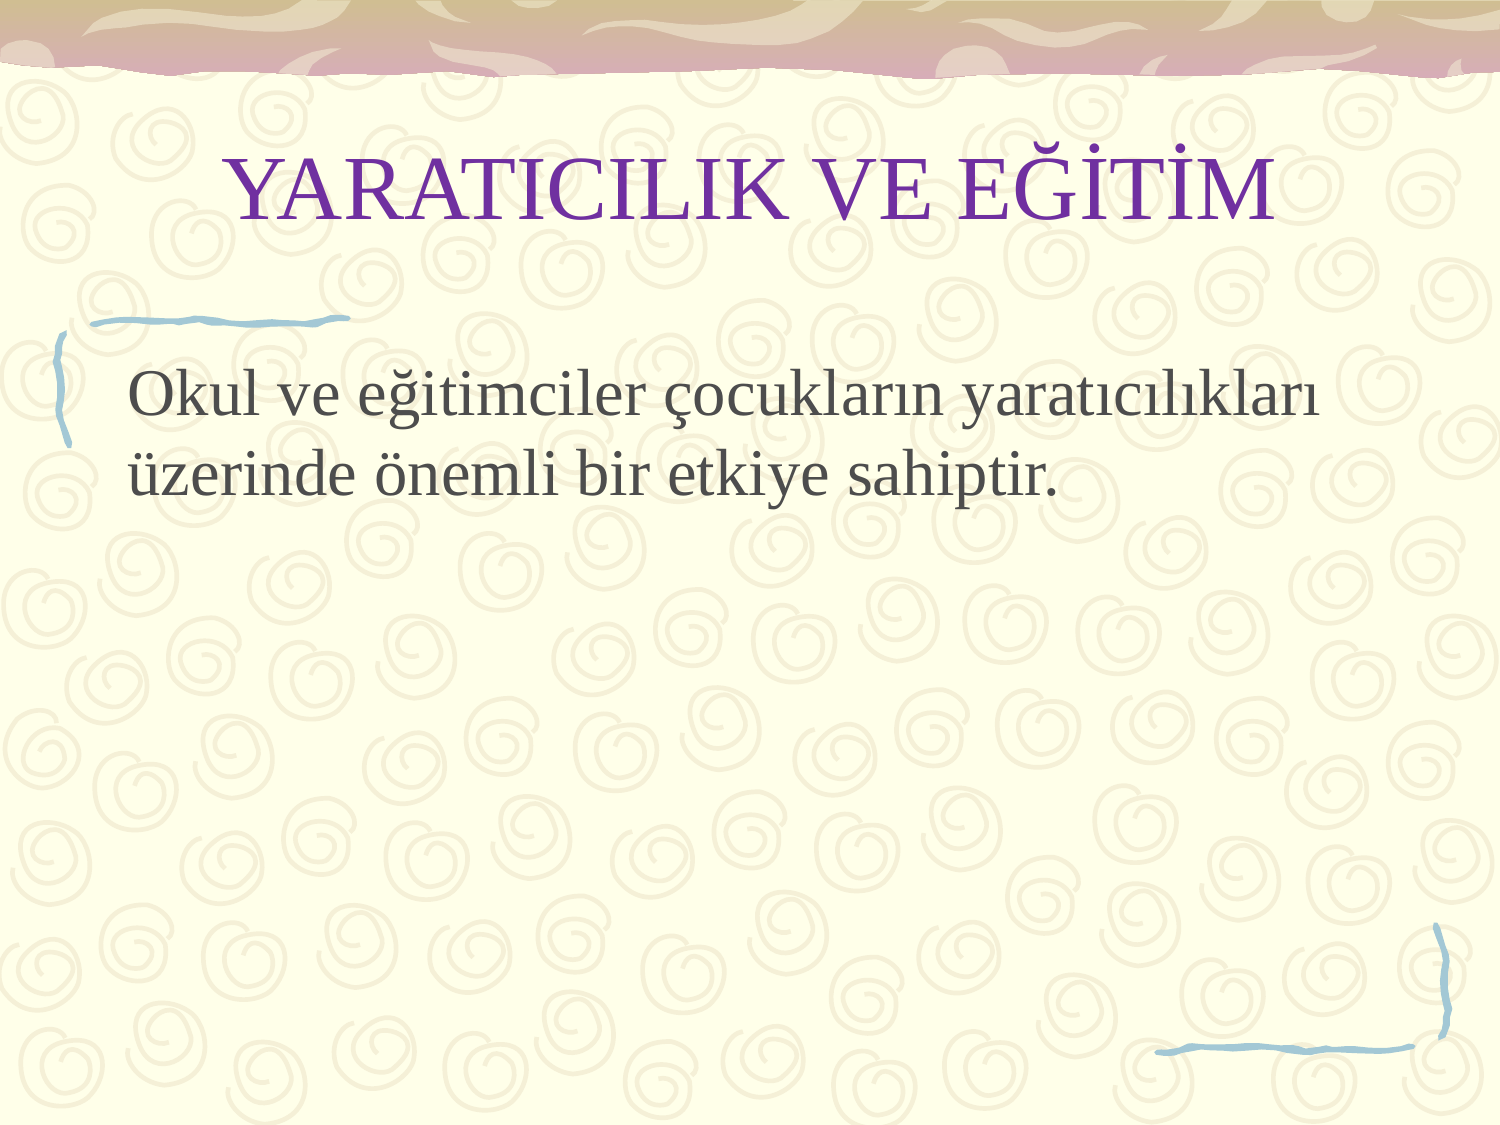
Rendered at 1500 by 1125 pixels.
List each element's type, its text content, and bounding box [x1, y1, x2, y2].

title YARATICILIK VE EĞİTİM [112, 88, 1388, 277]
list Okul ve eğitimciler çocukların yaratıcılıkları üzerinde önemli bir etkiye sahiptir. [112, 341, 1388, 1017]
